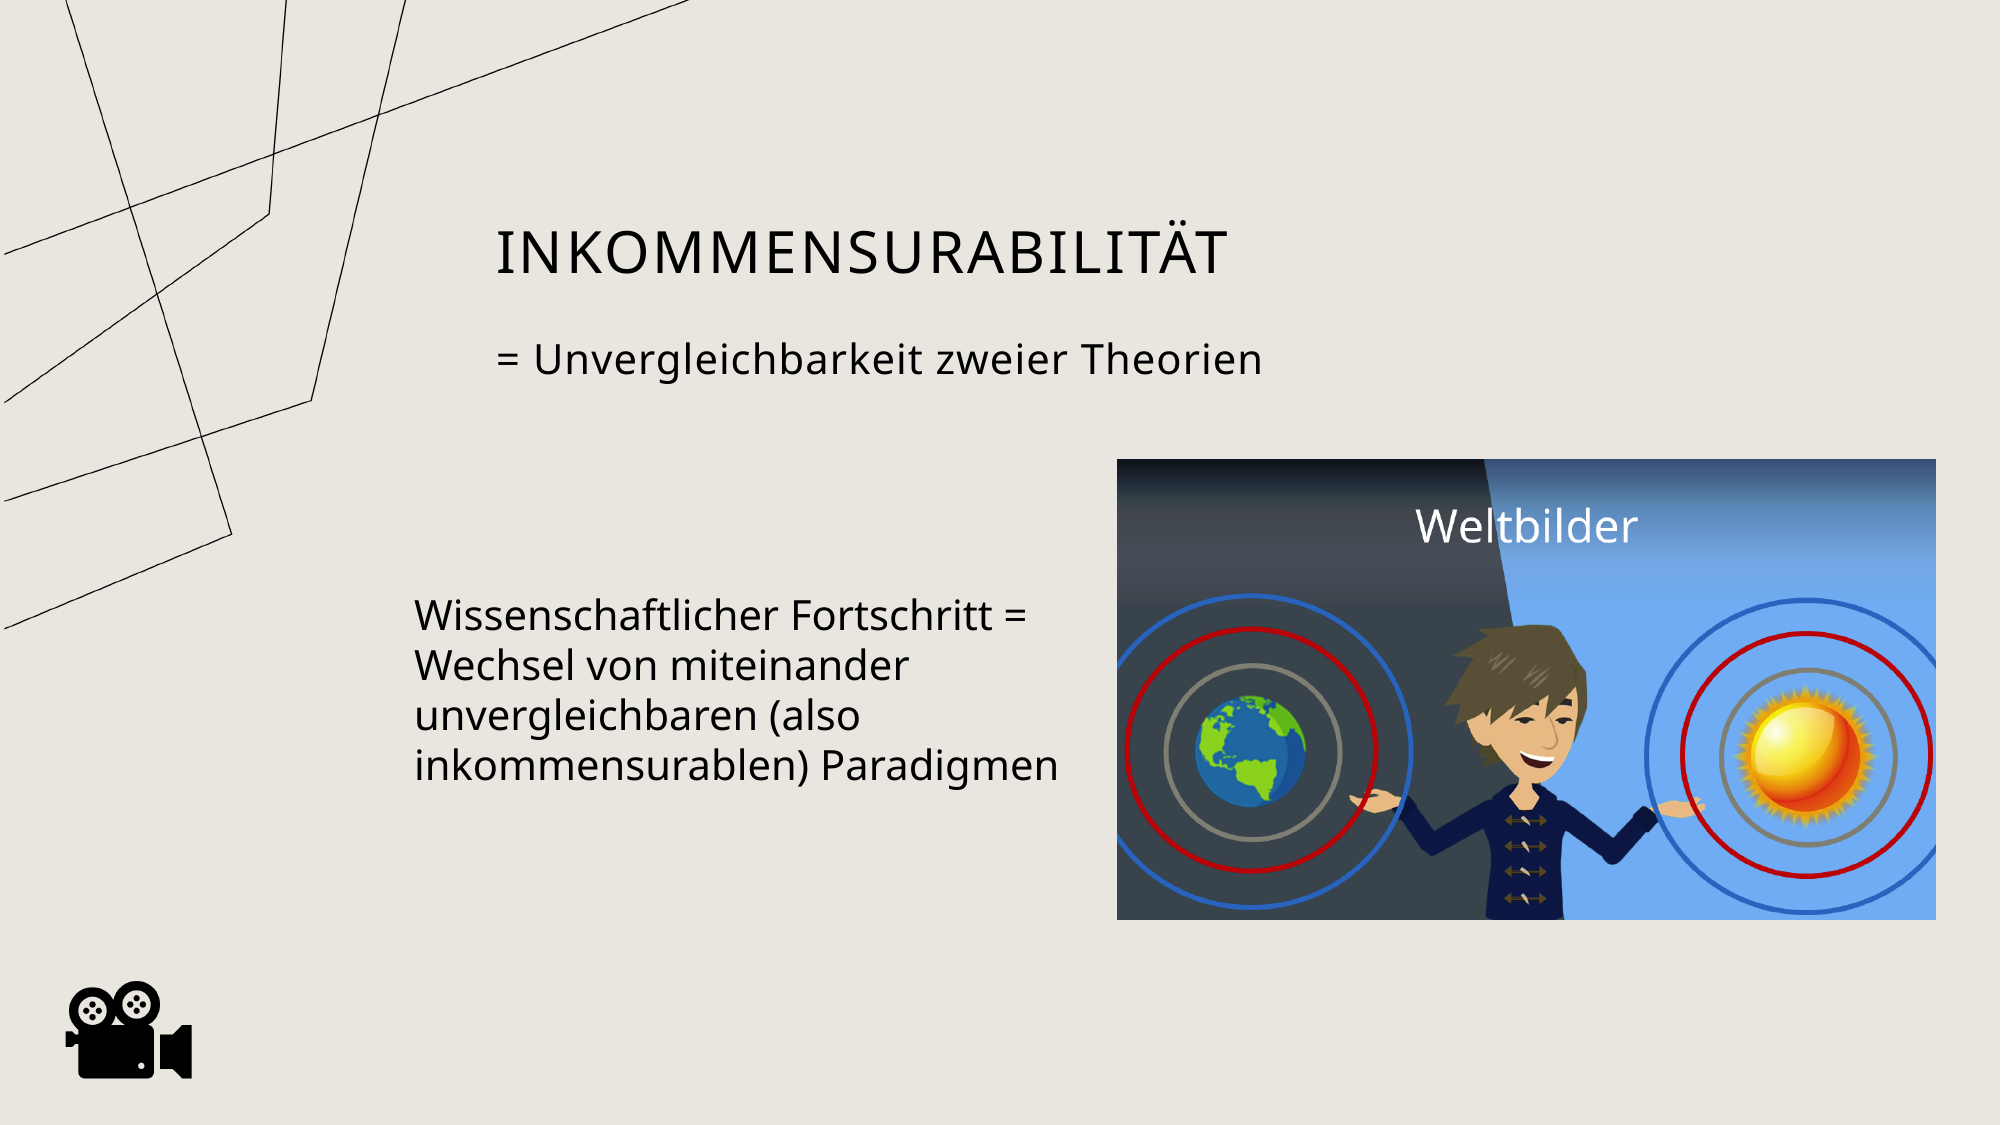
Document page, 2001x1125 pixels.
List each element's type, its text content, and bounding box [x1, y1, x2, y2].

picture [4, 0, 721, 642]
picture [53, 954, 204, 1105]
text_box Wissenschaftlicher Fortschritt = Wechsel von miteinander unvergleichbaren (also inkommensurablen) Paradigmen [399, 581, 1075, 797]
picture [1117, 459, 1936, 920]
list = Unvergleichbarkeit zweier Theorien [481, 325, 1314, 403]
title Inkommensurabilität [481, 146, 1863, 364]
